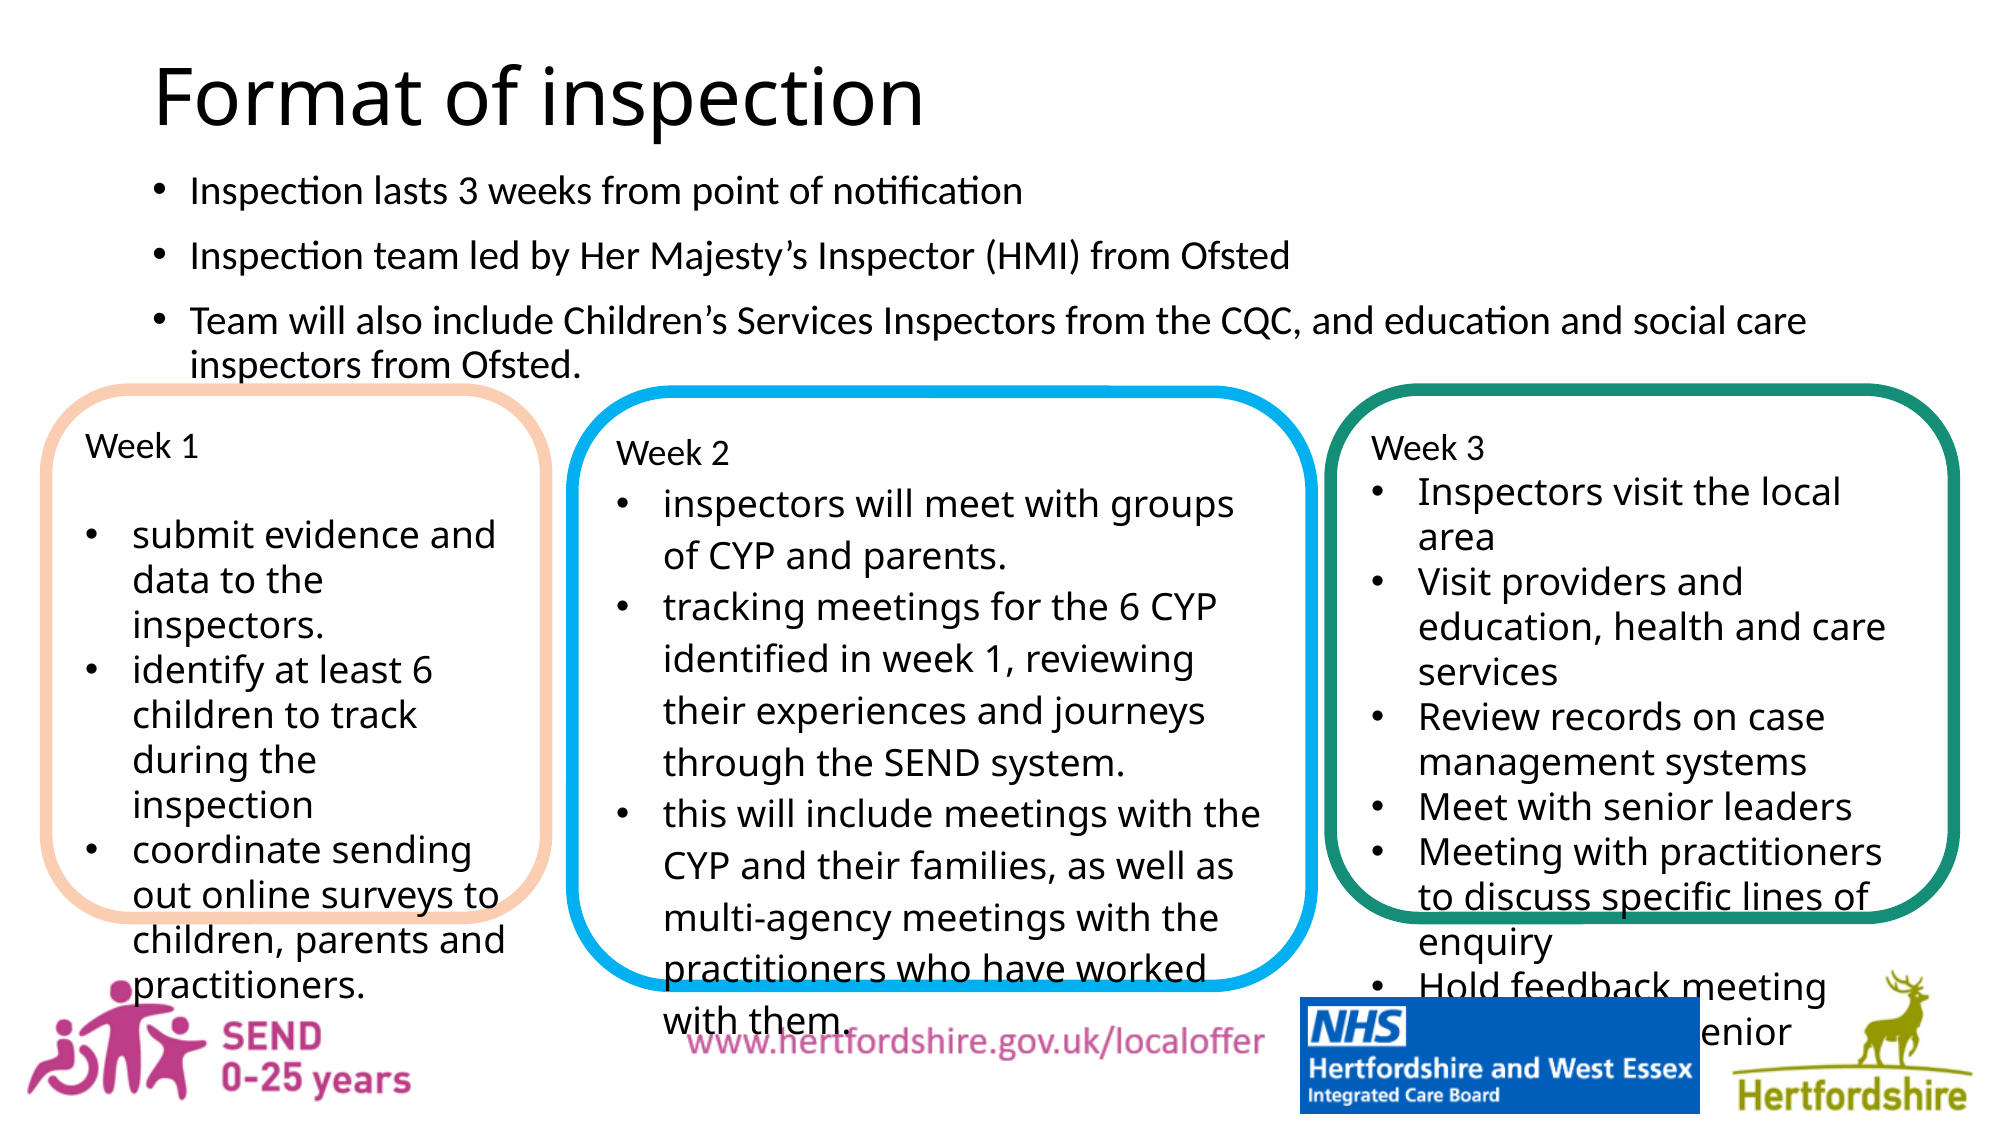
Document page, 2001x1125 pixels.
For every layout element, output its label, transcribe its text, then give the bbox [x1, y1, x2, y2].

text_box Week 1 submit evidence and data to the inspectors. identify at least 6 children to track during the inspection coordinate sending out online surveys to children, parents and practitioners. [45, 388, 548, 920]
text_box Week 2 inspectors will meet with groups of CYP and parents. tracking meetings for the 6 CYP identified in week 1, reviewing their experiences and journeys through the SEND system. this will include meetings with the CYP and their families, as well as multi-agency meetings with the practitioners who have worked with them. [571, 390, 1313, 944]
picture [600, 944, 1284, 990]
text_box Week 3 Inspectors visit the local area Visit providers and education, health and care services Review records on case management systems Meet with senior leaders Meeting with practitioners to discuss specific lines of enquiry Hold feedback meeting with local area senior leaders [1329, 388, 1955, 920]
list Inspection lasts 3 weeks from point of notification Inspection team led by Her Majesty’s Inspector (HMI) from Ofsted Team will also include Children’s Services Inspectors from the CQC, and education and social care inspectors from Ofsted. [137, 161, 1863, 398]
picture [0, 944, 2000, 1125]
title Format of inspection [137, 48, 1863, 150]
